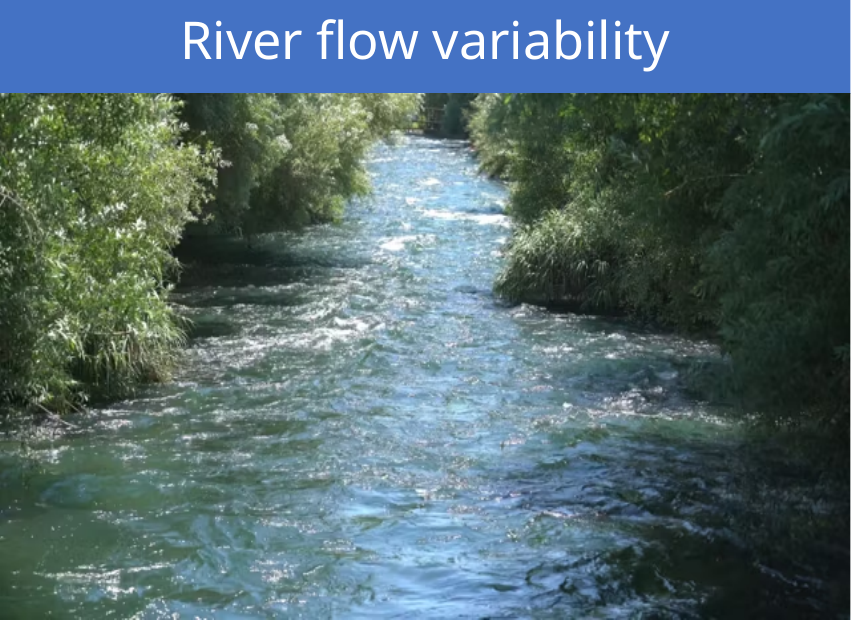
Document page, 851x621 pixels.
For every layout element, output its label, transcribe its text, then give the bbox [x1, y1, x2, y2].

title River flow variability [0, 0, 851, 93]
picture [0, 93, 851, 620]
